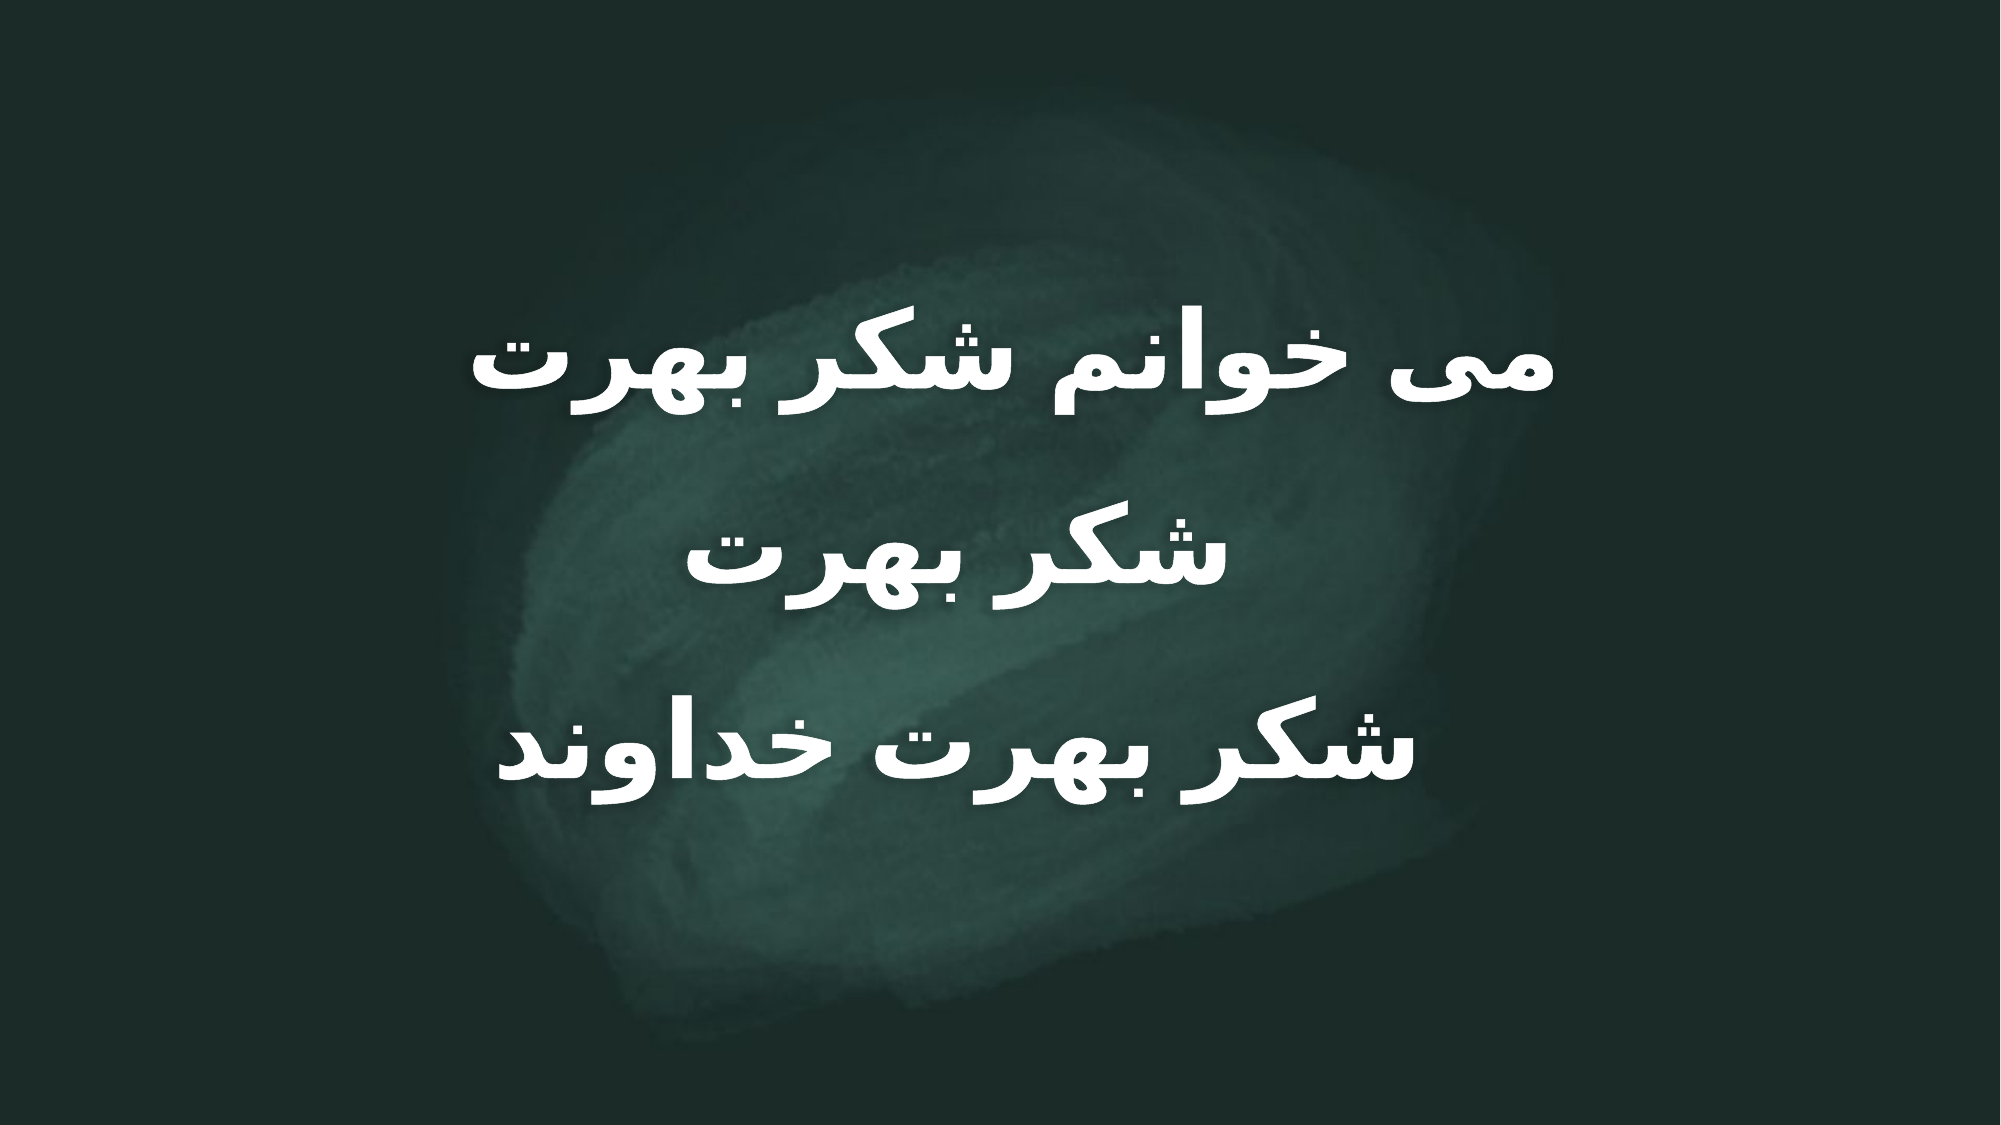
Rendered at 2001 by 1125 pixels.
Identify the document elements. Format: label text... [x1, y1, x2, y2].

text_box می خوانم شکر بهرت شکر بهرت شکر بهرت خداوند [0, 0, 2000, 1125]
